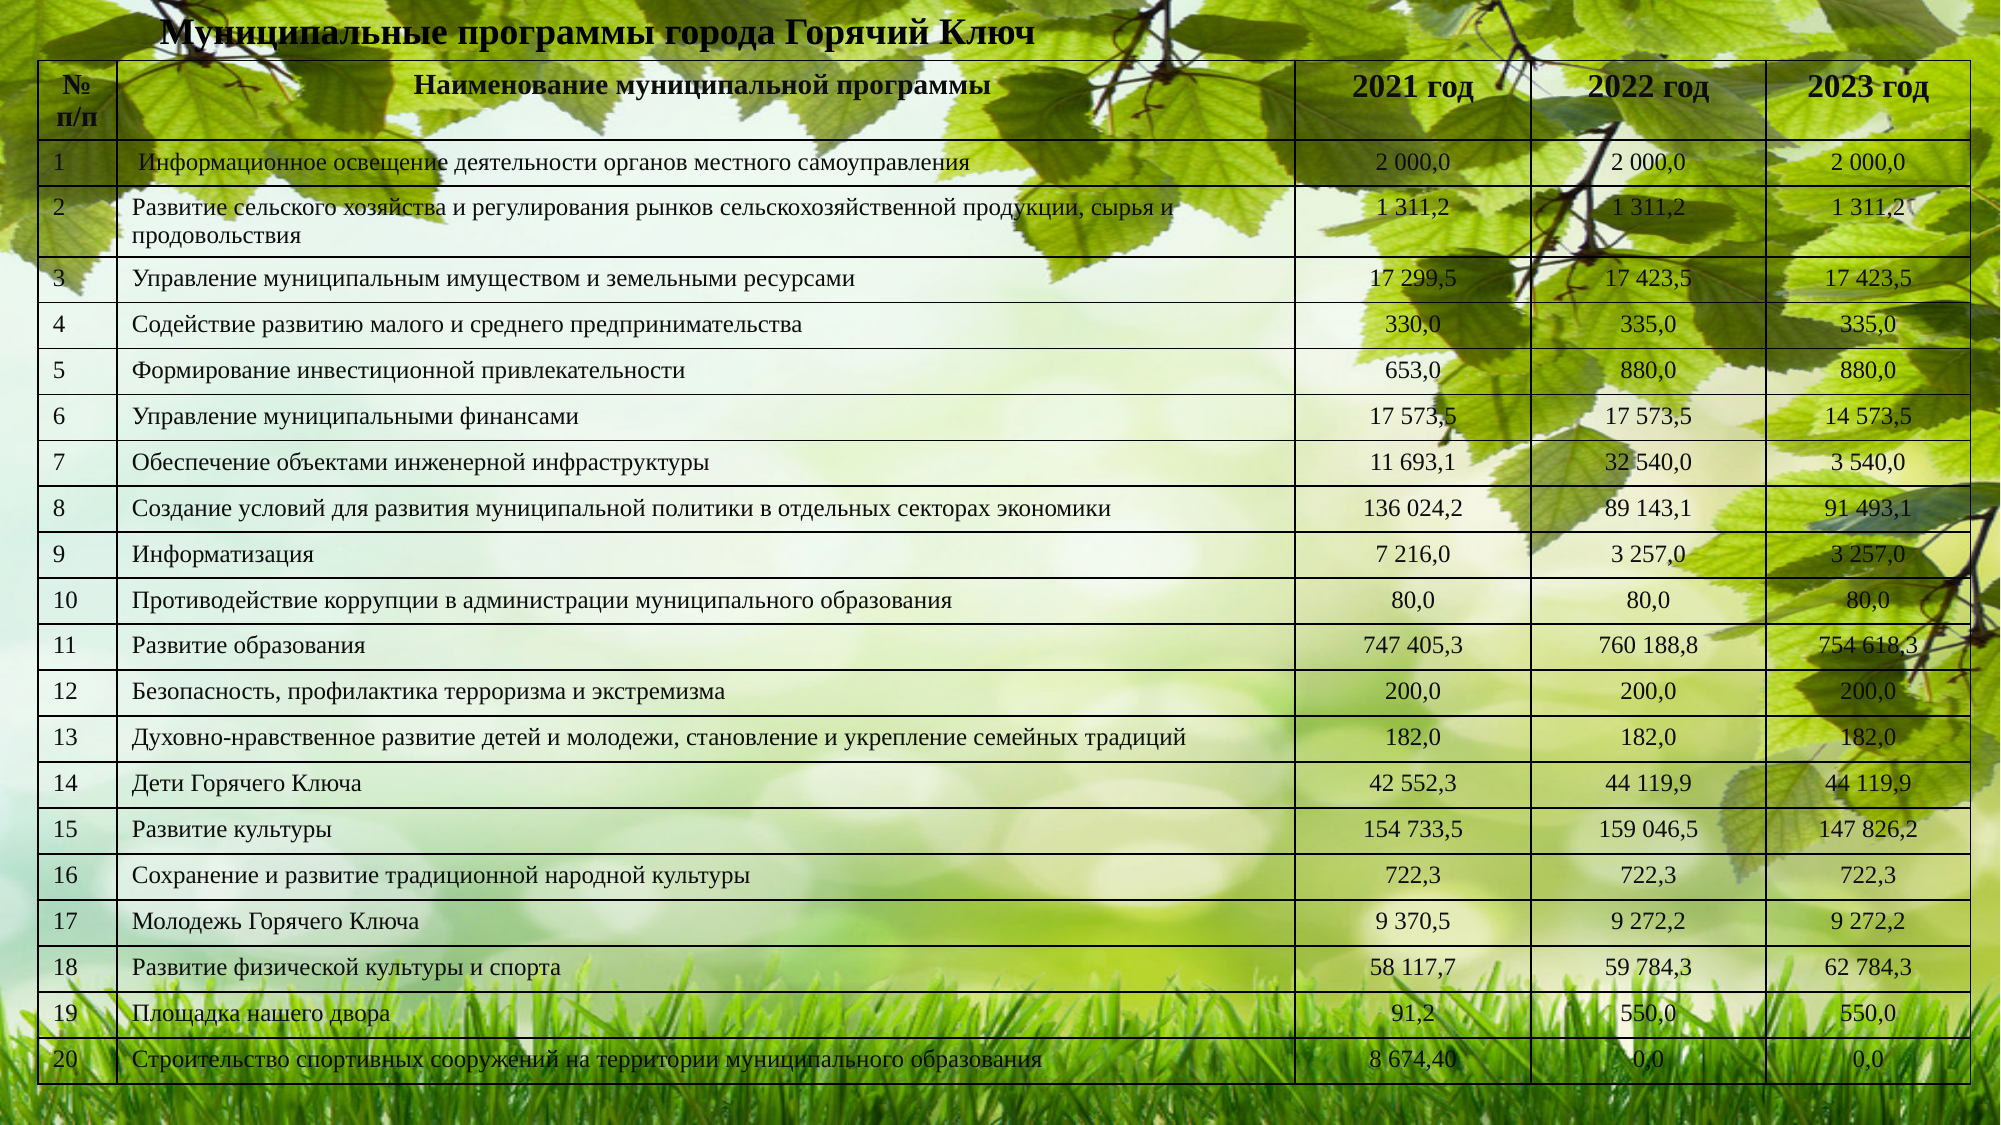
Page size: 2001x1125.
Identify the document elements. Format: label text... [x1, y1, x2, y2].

table_cell 200,0 [1296, 671, 1530, 715]
table_cell 880,0 [1532, 349, 1765, 394]
table_cell 7 216,0 [1296, 533, 1530, 577]
table_cell 182,0 [1767, 717, 1970, 761]
picture [0, 0, 2001, 1125]
table_cell 59 784,3 [1532, 947, 1765, 991]
table_cell 20 [39, 1039, 116, 1083]
table_cell 17 299,5 [1296, 258, 1530, 302]
table_cell 653,0 [1296, 349, 1530, 394]
table_cell 4 [39, 303, 116, 348]
table_cell Противодействие коррупции в администрации муниципального образования [118, 579, 1294, 623]
table_cell 8 [39, 487, 116, 531]
table_cell 80,0 [1532, 579, 1765, 623]
table_cell 15 [39, 809, 116, 853]
table_cell 154 733,5 [1296, 809, 1530, 853]
table_cell 9 272,2 [1532, 901, 1765, 945]
table_cell 17 [39, 901, 116, 945]
table_cell Площадка нашего двора [118, 993, 1294, 1037]
table_cell 722,3 [1296, 855, 1530, 899]
table_cell 880,0 [1767, 349, 1970, 394]
table_cell 14 573,5 [1767, 395, 1970, 440]
table_cell 2 000,0 [1767, 141, 1970, 185]
table_cell Развитие культуры [118, 809, 1294, 853]
table_cell 91,2 [1296, 993, 1530, 1037]
table_cell 32 540,0 [1532, 441, 1765, 485]
table_cell Духовно-нравственное развитие детей и молодежи, становление и укрепление семейных традиций [118, 717, 1294, 761]
table_cell 200,0 [1532, 671, 1765, 715]
table_cell Развитие образования [118, 625, 1294, 669]
table_cell 44 119,9 [1532, 763, 1765, 807]
table_cell 3 540,0 [1767, 441, 1970, 485]
table_cell 14 [39, 763, 116, 807]
table_cell Развитие сельского хозяйства и регулирования рынков сельскохозяйственной продукции, сырья и продовольствия [118, 187, 1294, 256]
table_header 2023 год [1767, 61, 1970, 139]
table_header 2021 год [1296, 61, 1530, 139]
table_cell Управление муниципальным имуществом и земельными ресурсами [118, 258, 1294, 302]
table_cell 3 257,0 [1767, 533, 1970, 577]
table_cell 42 552,3 [1296, 763, 1530, 807]
table_cell 9 [39, 533, 116, 577]
table_header Наименование муниципальной программы [118, 61, 1294, 139]
table_cell Безопасность, профилактика терроризма и экстремизма [118, 671, 1294, 715]
table_cell 17 573,5 [1532, 395, 1765, 440]
table_cell 1 311,2 [1296, 187, 1530, 256]
table_cell 550,0 [1767, 993, 1970, 1037]
table_cell 182,0 [1296, 717, 1530, 761]
table_cell 159 046,5 [1532, 809, 1765, 853]
table_cell 3 [39, 258, 116, 302]
table_cell 13 [39, 717, 116, 761]
table_cell 58 117,7 [1296, 947, 1530, 991]
table_cell Сохранение и развитие традиционной народной культуры [118, 855, 1294, 899]
table_cell 7 [39, 441, 116, 485]
table_cell 16 [39, 855, 116, 899]
table_cell 147 826,2 [1767, 809, 1970, 853]
table_cell Информационное освещение деятельности органов местного самоуправления [118, 141, 1294, 185]
table_cell Дети Горячего Ключа [118, 763, 1294, 807]
table_cell 182,0 [1532, 717, 1765, 761]
table_cell 722,3 [1767, 855, 1970, 899]
table_cell 1 [39, 141, 116, 185]
table_cell Развитие физической культуры и спорта [118, 947, 1294, 991]
table_cell 6 [39, 395, 116, 440]
table_cell Содействие развитию малого и среднего предпринимательства [118, 303, 1294, 348]
table_cell 80,0 [1296, 579, 1530, 623]
table_cell 200,0 [1767, 671, 1970, 715]
table_cell 9 272,2 [1767, 901, 1970, 945]
table_header № п/п [39, 61, 116, 139]
table_cell 0,0 [1767, 1039, 1970, 1083]
table_cell 335,0 [1532, 303, 1765, 348]
table_cell 760 188,8 [1532, 625, 1765, 669]
table_cell 5 [39, 349, 116, 394]
table_cell 2 000,0 [1532, 141, 1765, 185]
table_cell Молодежь Горячего Ключа [118, 901, 1294, 945]
table_cell 136 024,2 [1296, 487, 1530, 531]
table_cell 747 405,3 [1296, 625, 1530, 669]
table_cell 17 423,5 [1532, 258, 1765, 302]
table_cell 17 573,5 [1296, 395, 1530, 440]
table_cell Создание условий для развития муниципальной политики в отдельных секторах экономики [118, 487, 1294, 531]
table_cell 12 [39, 671, 116, 715]
table_cell 330,0 [1296, 303, 1530, 348]
table_cell 1 311,2 [1532, 187, 1765, 256]
table_cell 2 [39, 187, 116, 256]
table_cell 89 143,1 [1532, 487, 1765, 531]
table_cell 8 674,40 [1296, 1039, 1530, 1083]
table_cell Информатизация [118, 533, 1294, 577]
table_cell 91 493,1 [1767, 487, 1970, 531]
table_cell 550,0 [1532, 993, 1765, 1037]
table_cell 3 257,0 [1532, 533, 1765, 577]
table_cell 722,3 [1532, 855, 1765, 899]
table_cell 754 618,3 [1767, 625, 1970, 669]
table_cell 1 311,2 [1767, 187, 1970, 256]
table_cell 62 784,3 [1767, 947, 1970, 991]
table_cell 19 [39, 993, 116, 1037]
table_cell Обеспечение объектами инженерной инфраструктуры [118, 441, 1294, 485]
table_cell Формирование инвестиционной привлекательности [118, 349, 1294, 394]
table_cell 0,0 [1532, 1039, 1765, 1083]
table_cell 17 423,5 [1767, 258, 1970, 302]
table_cell 2 000,0 [1296, 141, 1530, 185]
table_cell 80,0 [1767, 579, 1970, 623]
table_cell 335,0 [1767, 303, 1970, 348]
table_cell 44 119,9 [1767, 763, 1970, 807]
table_cell 11 693,1 [1296, 441, 1530, 485]
table_cell 10 [39, 579, 116, 623]
text_box Муниципальные программы города Горячий Ключ [144, 0, 1147, 60]
table_cell 11 [39, 625, 116, 669]
table_cell Управление муниципальными финансами [118, 395, 1294, 440]
table_cell Строительство спортивных сооружений на территории муниципального образования [118, 1039, 1294, 1083]
table_cell 18 [39, 947, 116, 991]
table_header 2022 год [1532, 61, 1765, 139]
table_cell 9 370,5 [1296, 901, 1530, 945]
